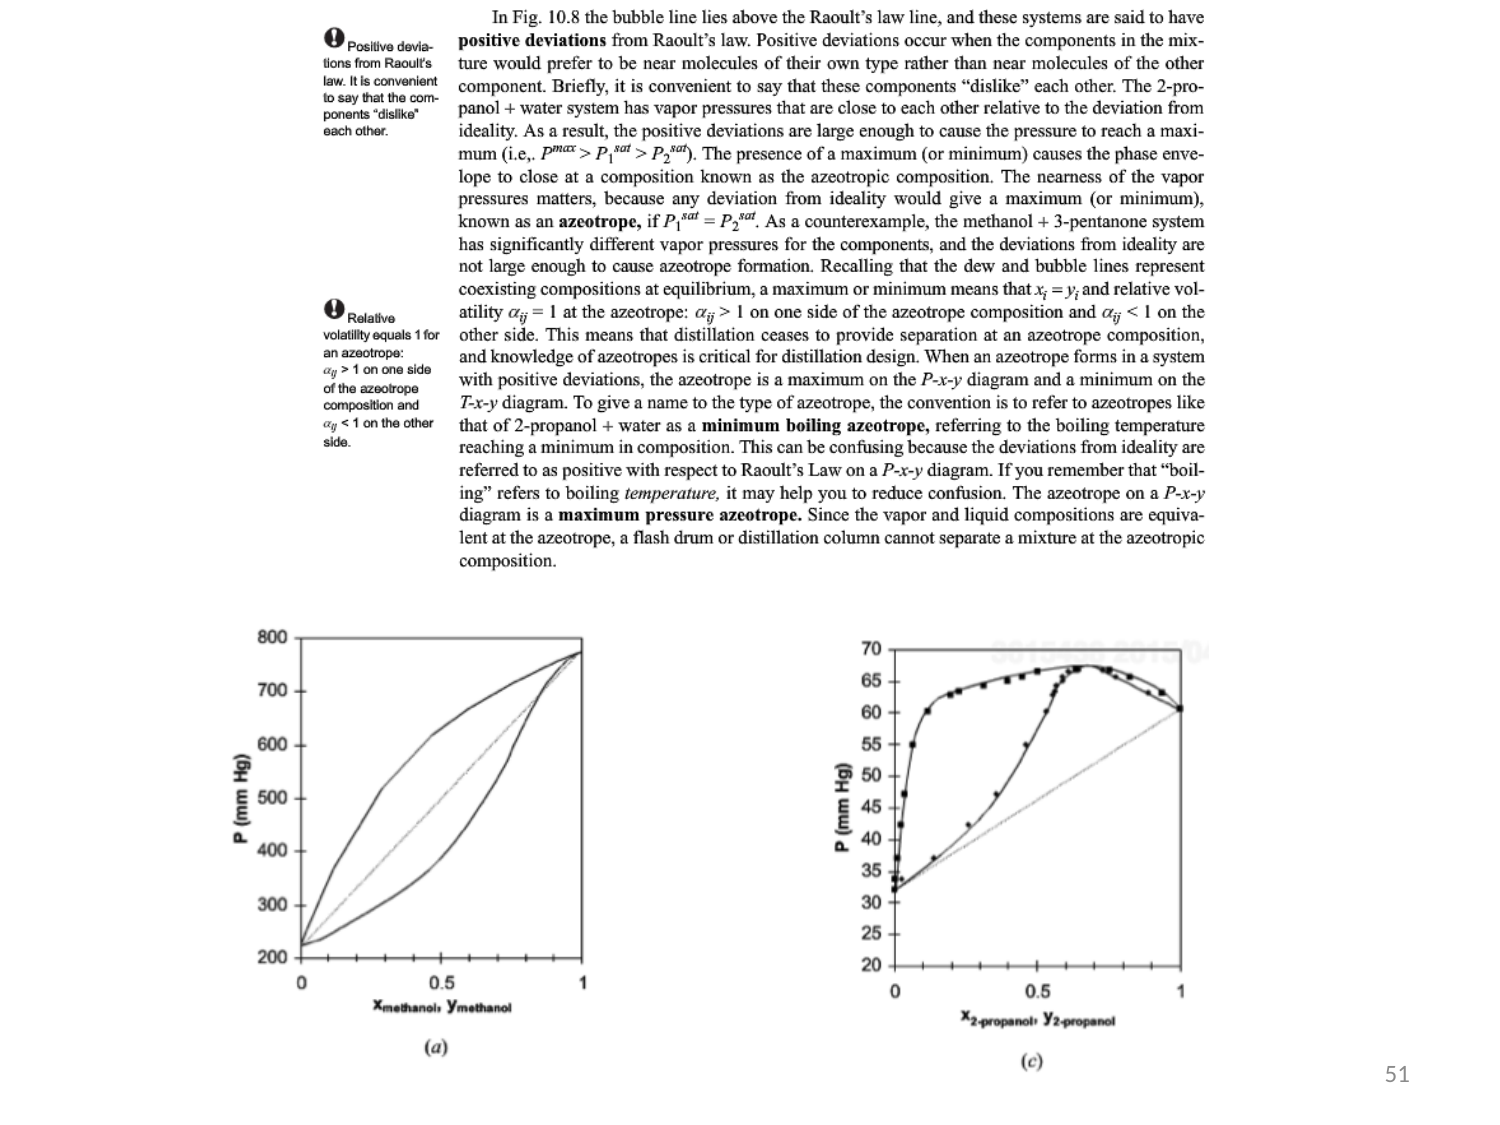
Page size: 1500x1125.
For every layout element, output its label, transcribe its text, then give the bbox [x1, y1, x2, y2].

picture [222, 607, 606, 1081]
picture [834, 629, 1209, 1081]
picture [319, 0, 1209, 573]
slide_number 51 [1074, 1042, 1425, 1103]
